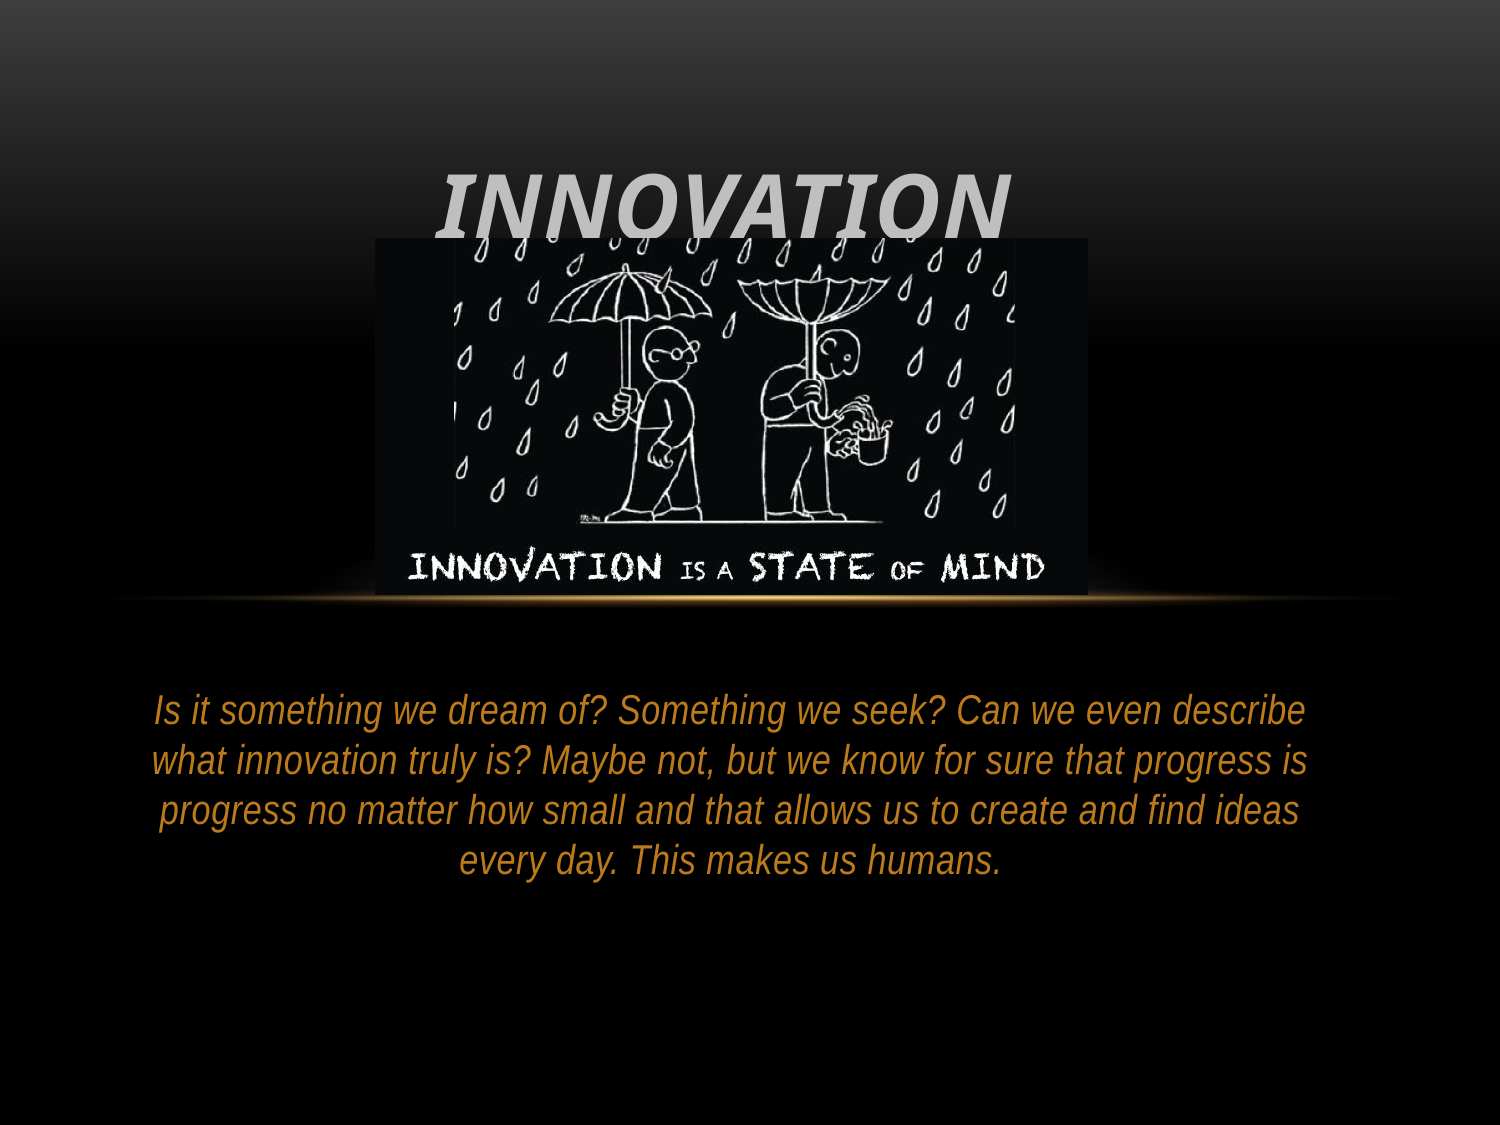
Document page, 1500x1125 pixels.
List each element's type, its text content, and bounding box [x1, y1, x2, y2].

subtitle Is it something we dream of? Something we seek? Can we even describe what innovation truly is? Maybe not, but we know for sure that progress is progress no matter how small and that allows us to create and find ideas every day. This makes us humans. [118, 675, 1344, 897]
title INNOVATION [87, 99, 1363, 267]
picture [0, 0, 1500, 750]
